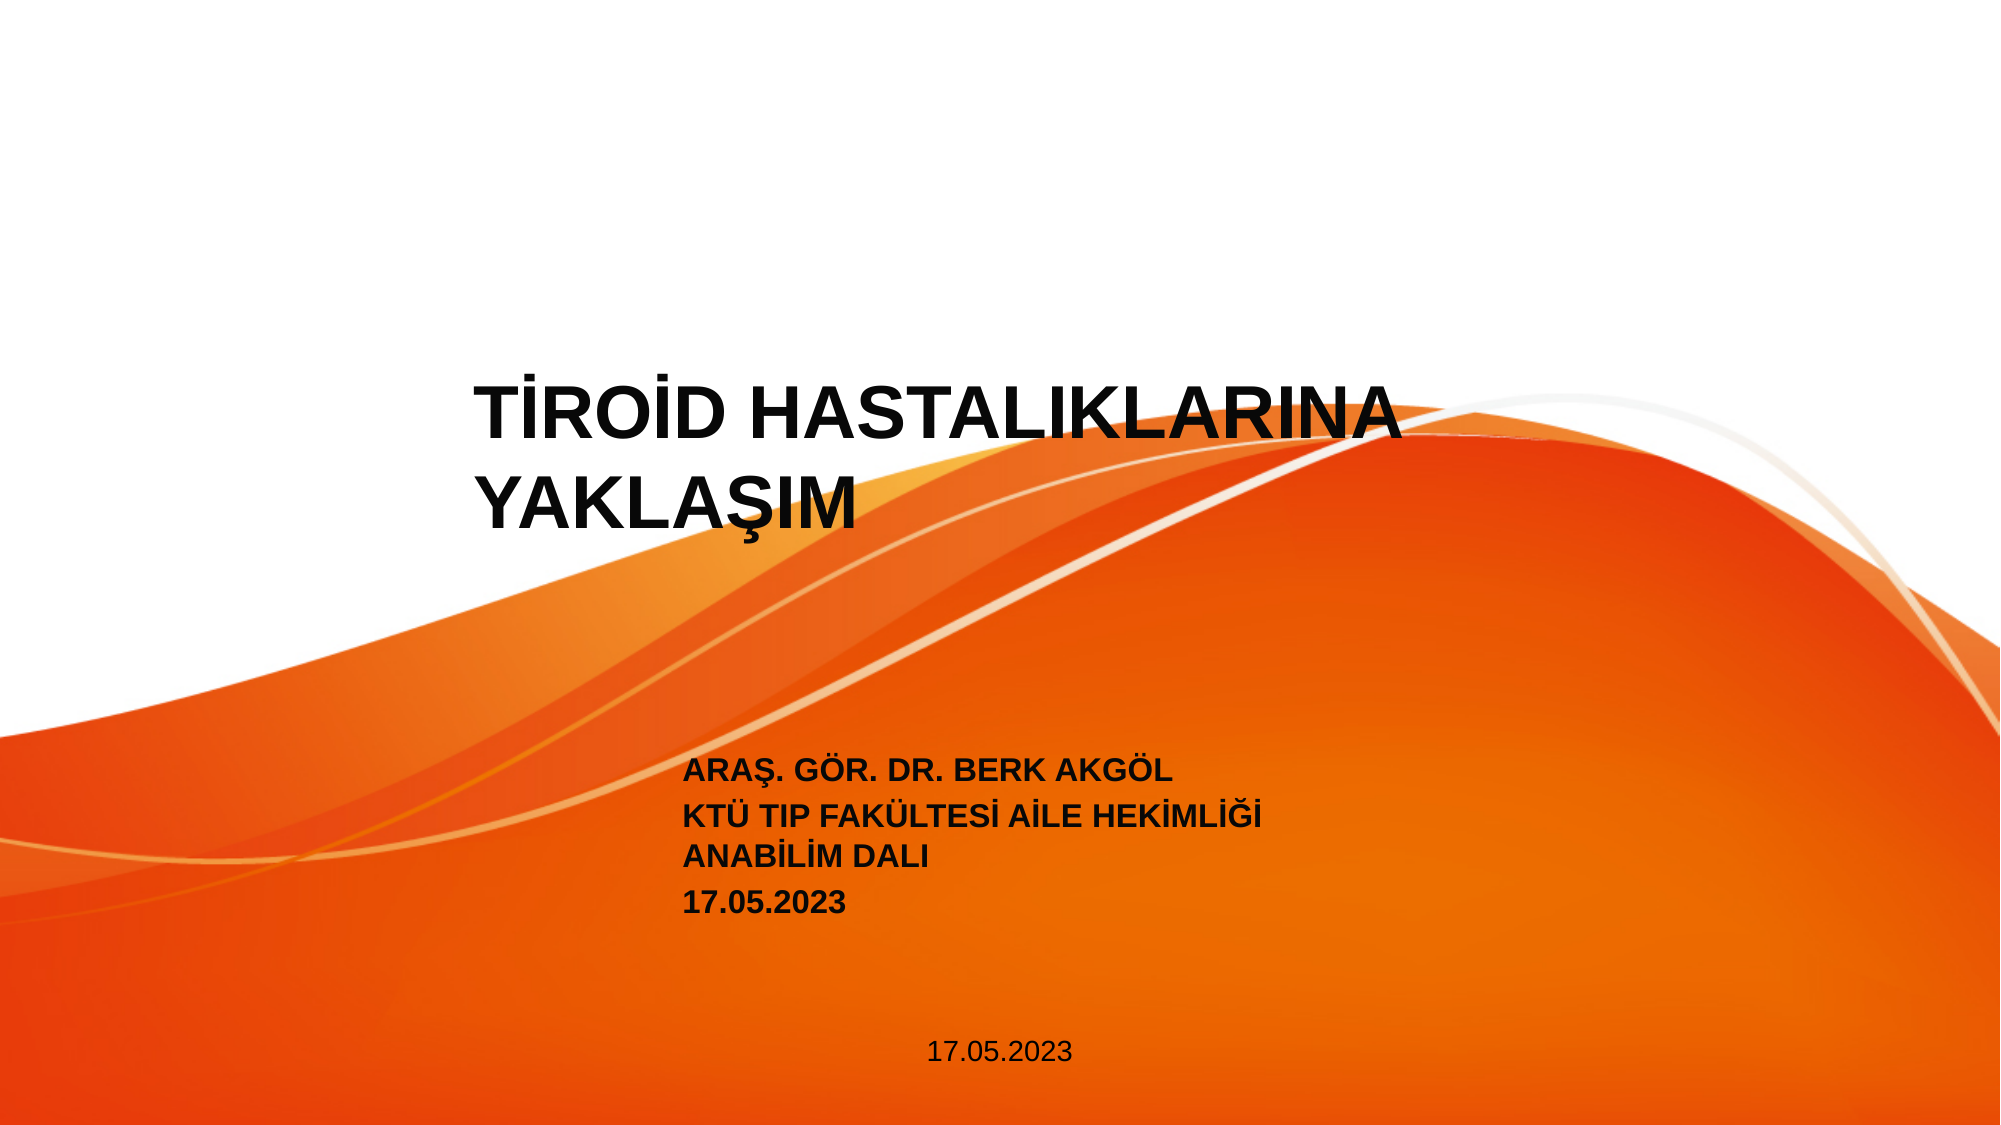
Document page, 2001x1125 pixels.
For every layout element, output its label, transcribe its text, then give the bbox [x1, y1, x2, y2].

title TİROİD HASTALIKLARINA YAKLAŞIM [458, 198, 1515, 710]
picture [0, 42, 2000, 1125]
subtitle ARAŞ. GÖR. DR. BERK AKGÖL KTÜ TIP FAKÜLTESİ AİLE HEKİMLİĞİ ANABİLİM DALI 17.05.2023 [667, 741, 1309, 929]
footer 17.05.2023 [683, 1024, 1317, 1103]
